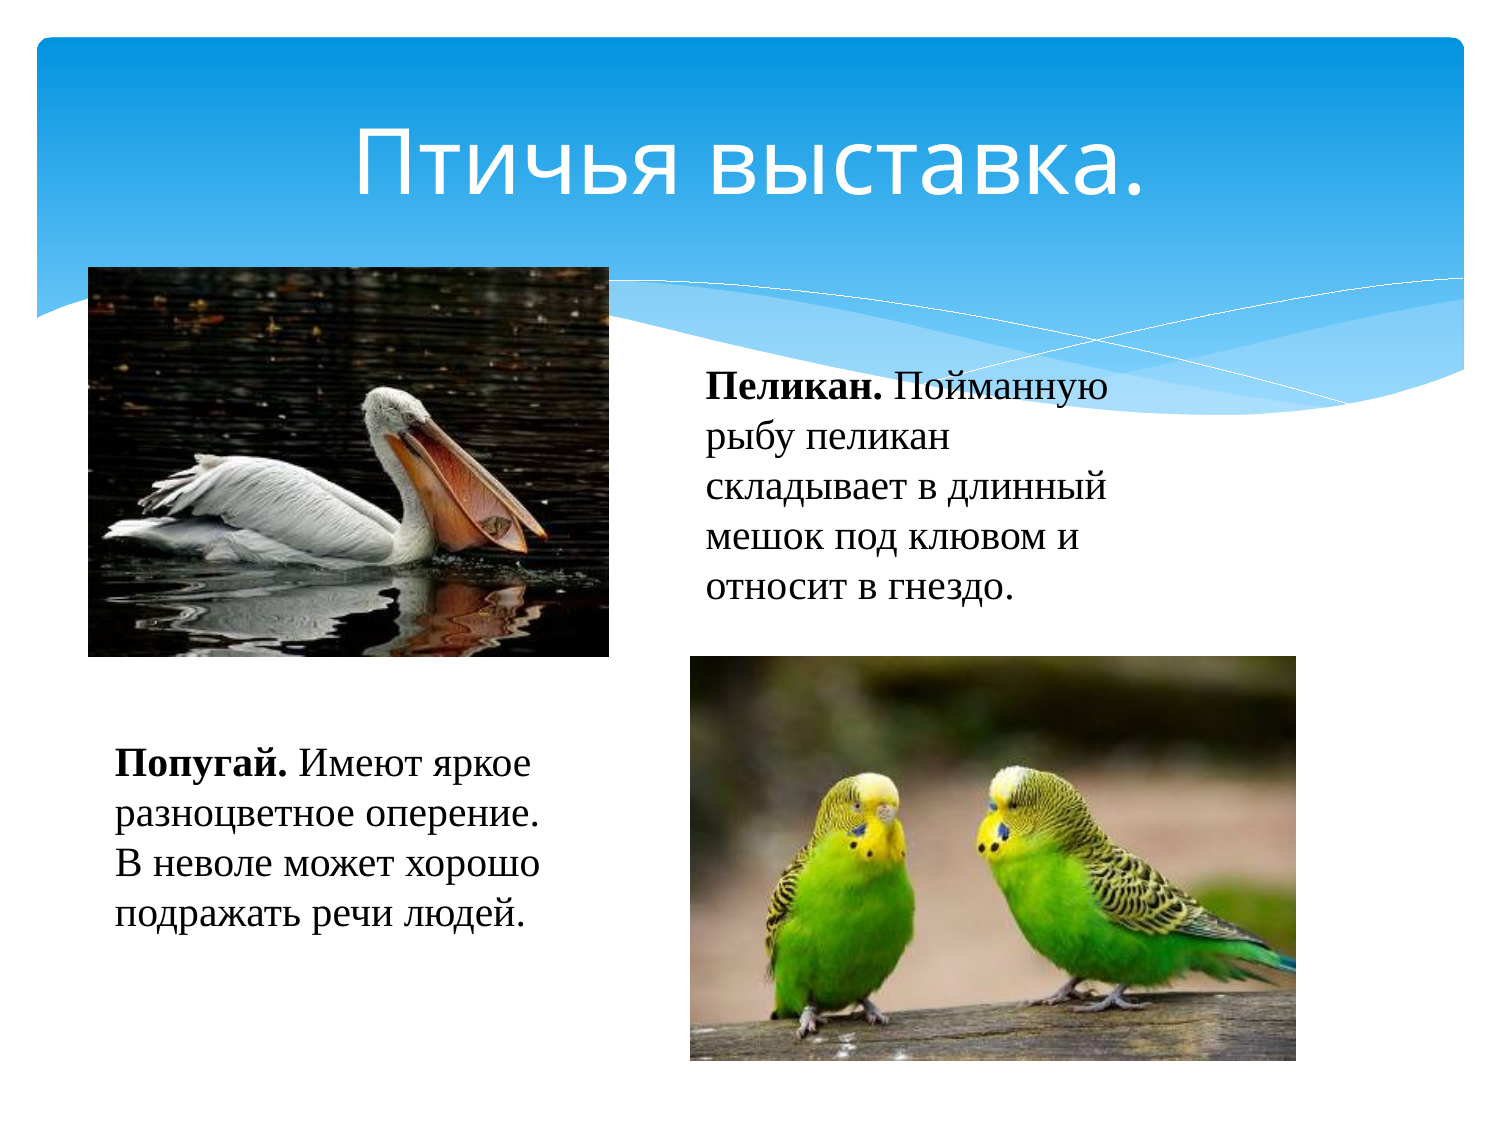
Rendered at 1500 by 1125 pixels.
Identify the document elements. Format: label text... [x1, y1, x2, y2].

text_box Пеликан. Пойманную рыбу пеликан складывает в длинный мешок под клювом и относит в гнездо. [690, 350, 1125, 615]
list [88, 266, 609, 658]
title Птичья выставка. [74, 55, 1426, 262]
picture [690, 656, 1296, 1061]
text_box Попугай. Имеют яркое разноцветное оперение. В неволе может хорошо подражать речи людей. [100, 727, 585, 943]
